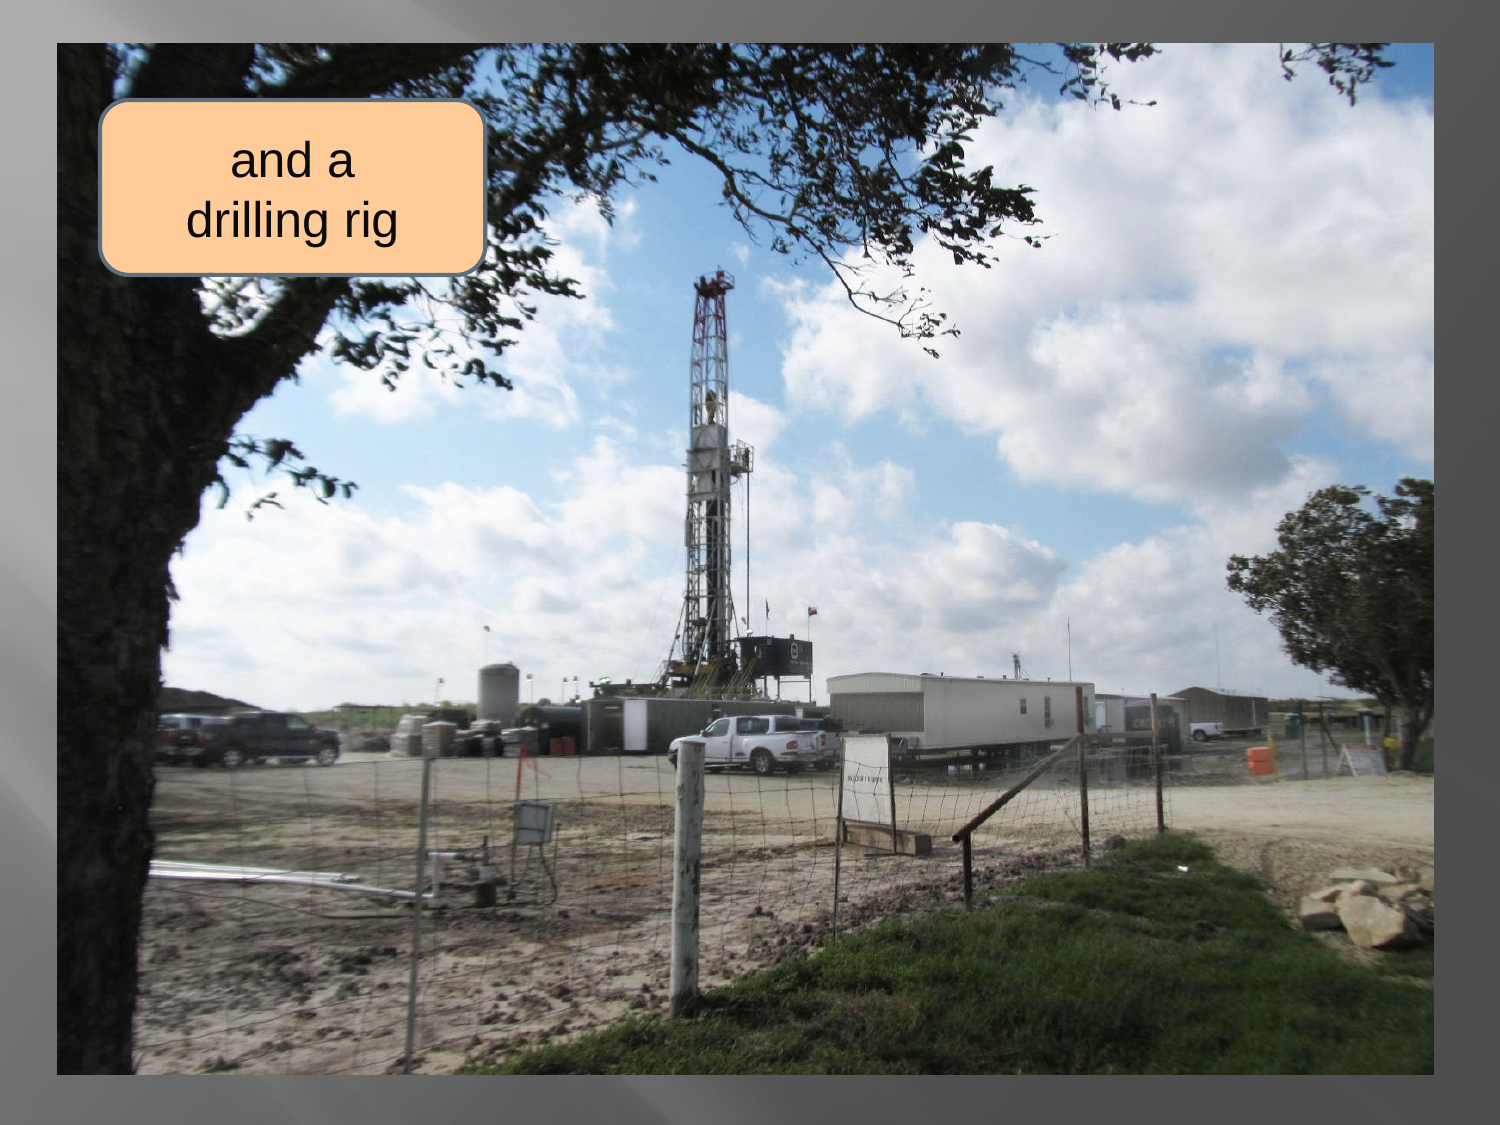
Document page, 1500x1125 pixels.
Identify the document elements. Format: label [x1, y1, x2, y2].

picture [57, 43, 1434, 1076]
